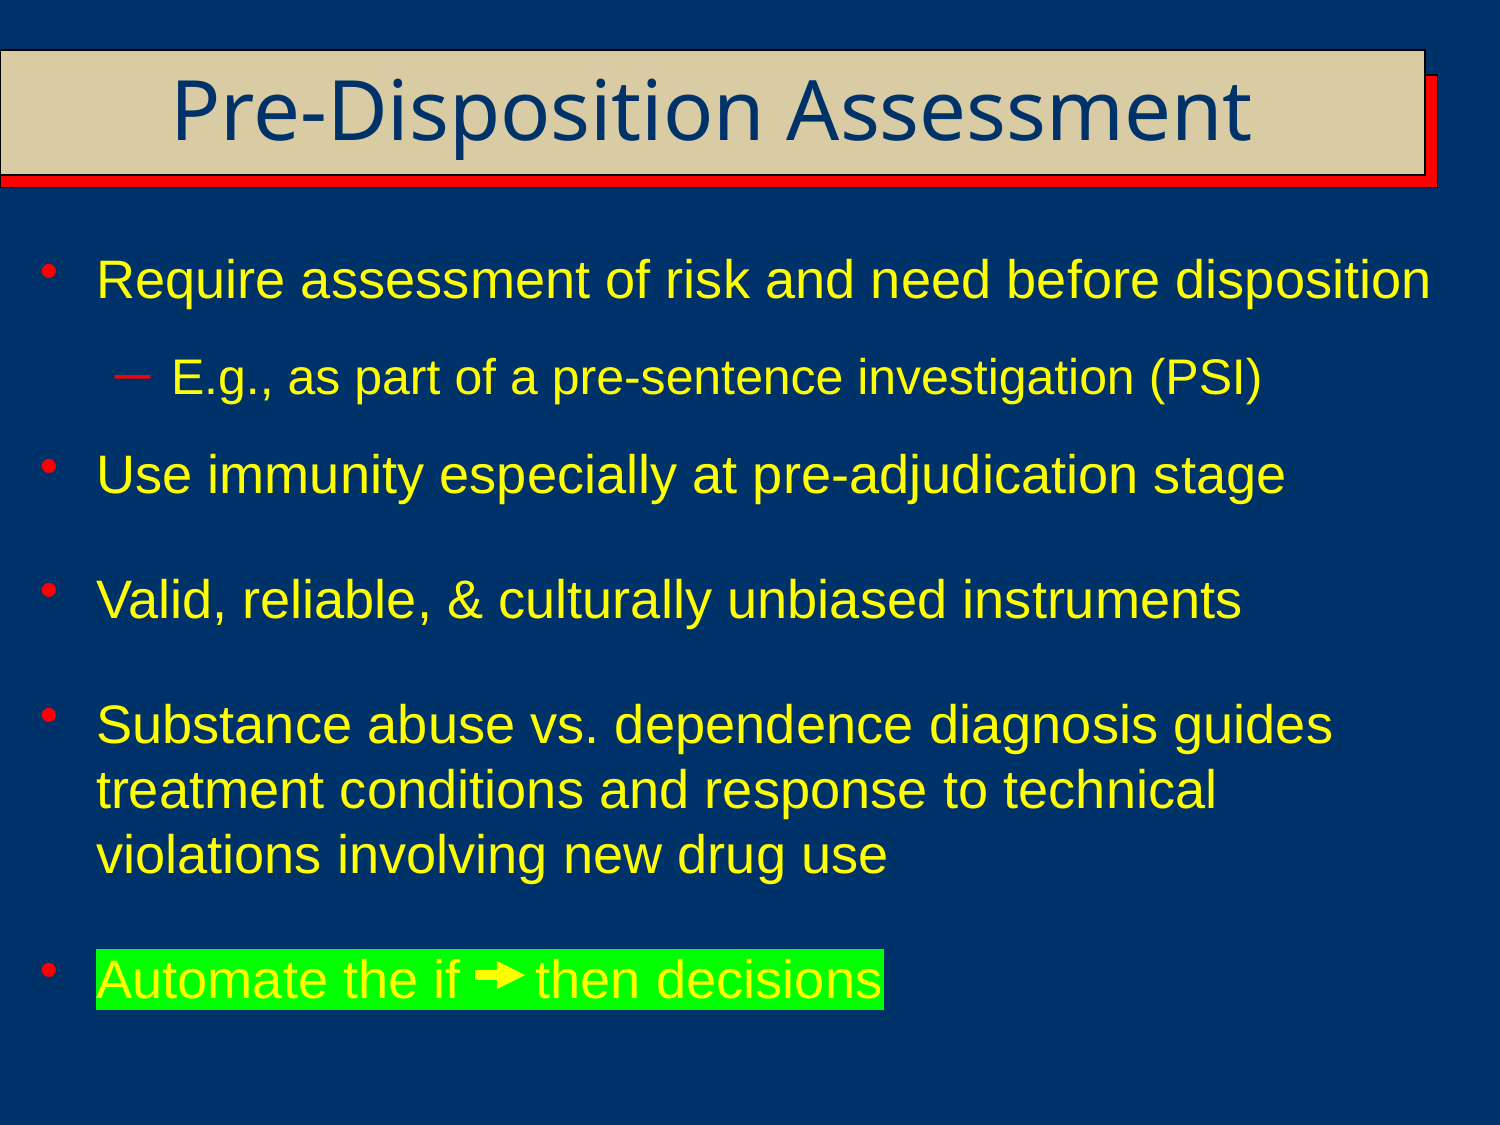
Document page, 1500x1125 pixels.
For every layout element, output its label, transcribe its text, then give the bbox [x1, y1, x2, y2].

text_box Require assessment of risk and need before disposition E.g., as part of a pre-sentence investigation (PSI) Use immunity especially at pre-adjudication stage Valid, reliable, & culturally unbiased instruments Substance abuse vs. dependence diagnosis guides treatment conditions and response to technical violations involving new drug use Automate the if then decisions [24, 237, 1475, 1038]
text_box [0, 165, 1438, 188]
text_box [0, 165, 1425, 175]
text_box Pre-Disposition Assessment [0, 50, 1438, 165]
